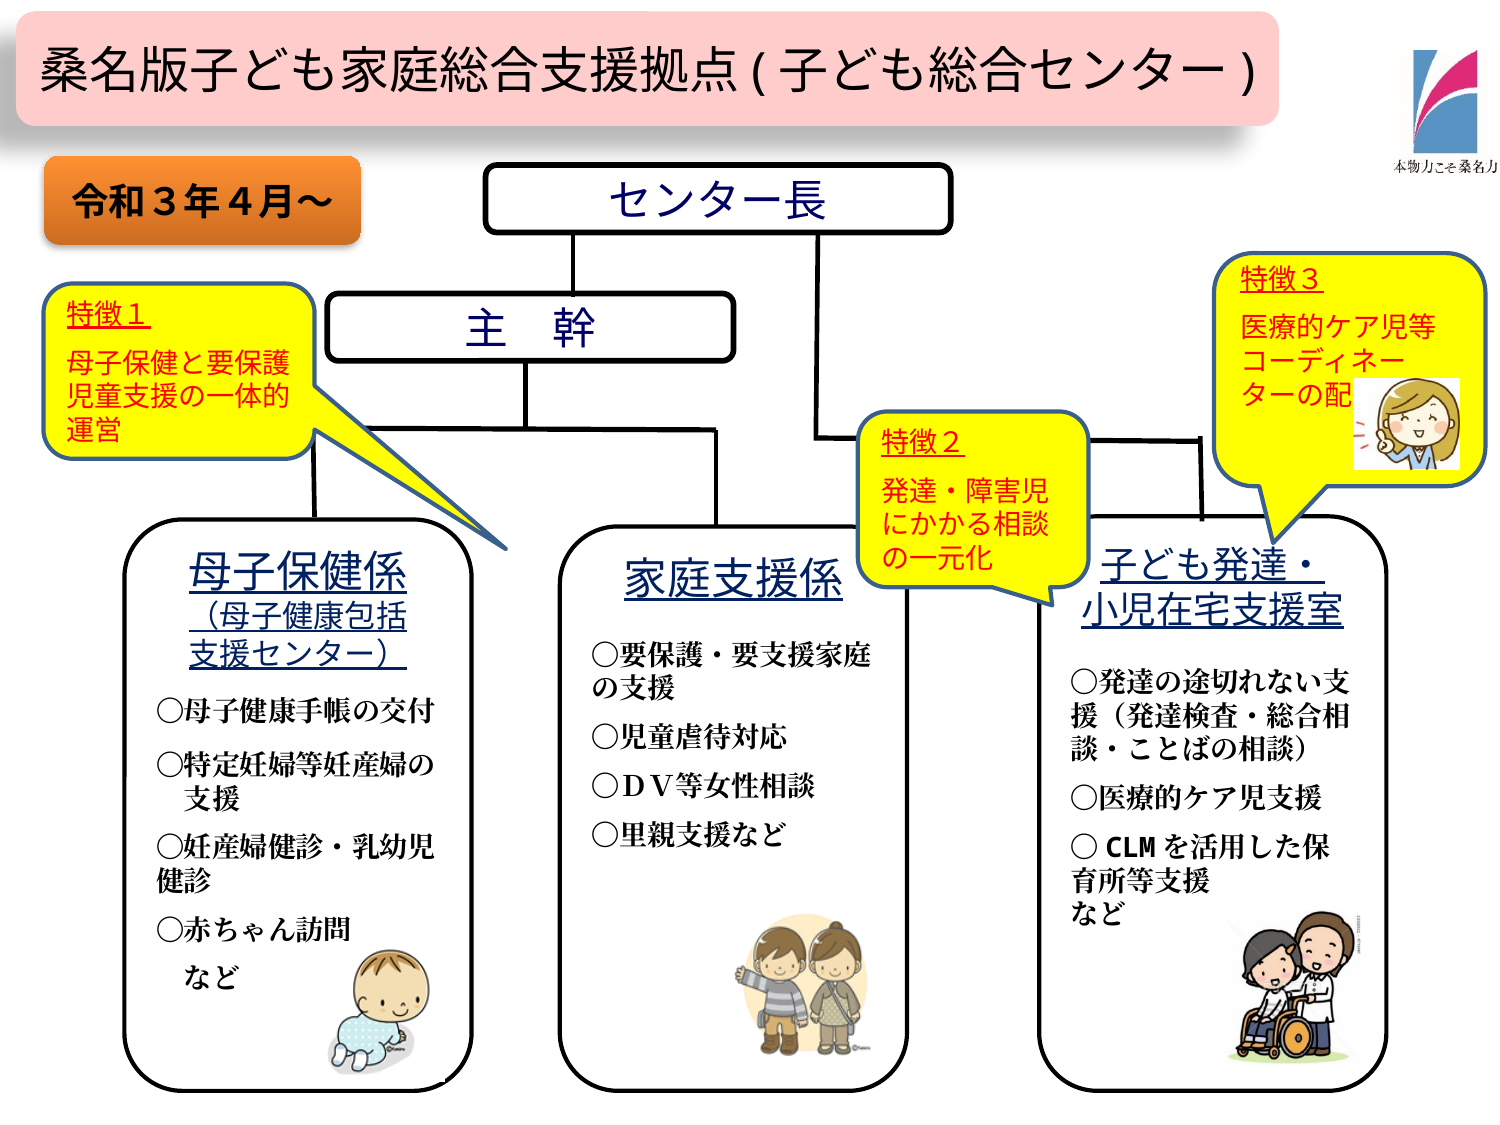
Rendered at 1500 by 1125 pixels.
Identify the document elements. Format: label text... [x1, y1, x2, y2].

text_box 主 幹 [325, 291, 736, 363]
text_box 令和３年４月～ [44, 155, 362, 245]
text_box 子ども発達・ 小児在宅支援室 〇発達の途切れない支援（発達検査・総合相談・ことばの相談） 〇医療的ケア児支援 〇CLMを活用した保育所等支援 など [1037, 514, 1389, 1093]
text_box 特徴１ 母子保健と要保護児童支援の一体的運営 [41, 281, 365, 461]
text_box 桑名版子ども家庭総合支援拠点(子ども総合センター) [13, 9, 1281, 129]
text_box 特徴３ 医療的ケア児等コーディネーターの配置 [1211, 250, 1488, 546]
picture [1353, 377, 1460, 470]
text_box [817, 437, 1203, 442]
picture [314, 941, 445, 1082]
picture [1227, 910, 1362, 1064]
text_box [529, 427, 717, 431]
text_box 特徴２ 発達・障害児にかかる相談の一元化 [856, 409, 1091, 436]
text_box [314, 427, 522, 431]
text_box 特徴２ 発達・障害児にかかる相談の一元化 [855, 450, 1091, 608]
picture [1392, 50, 1498, 174]
picture [733, 904, 877, 1064]
text_box 母子保健係 （母子健康包括 支援センター） 〇母子健康手帳の交付 〇特定妊婦等妊産婦の 支援 〇妊産婦健診・乳幼児健診 〇赤ちゃん訪問 など [122, 517, 474, 1093]
text_box 家庭支援係 〇要保護・要支援家庭の支援 〇児童虐待対応 〇ＤＶ等女性相談 〇里親支援など [557, 524, 910, 1093]
text_box センター長 [483, 162, 953, 235]
text_box 特徴１ 母子保健と要保護児童支援の一体的運営 [327, 440, 508, 551]
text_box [815, 232, 819, 438]
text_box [1199, 448, 1203, 522]
